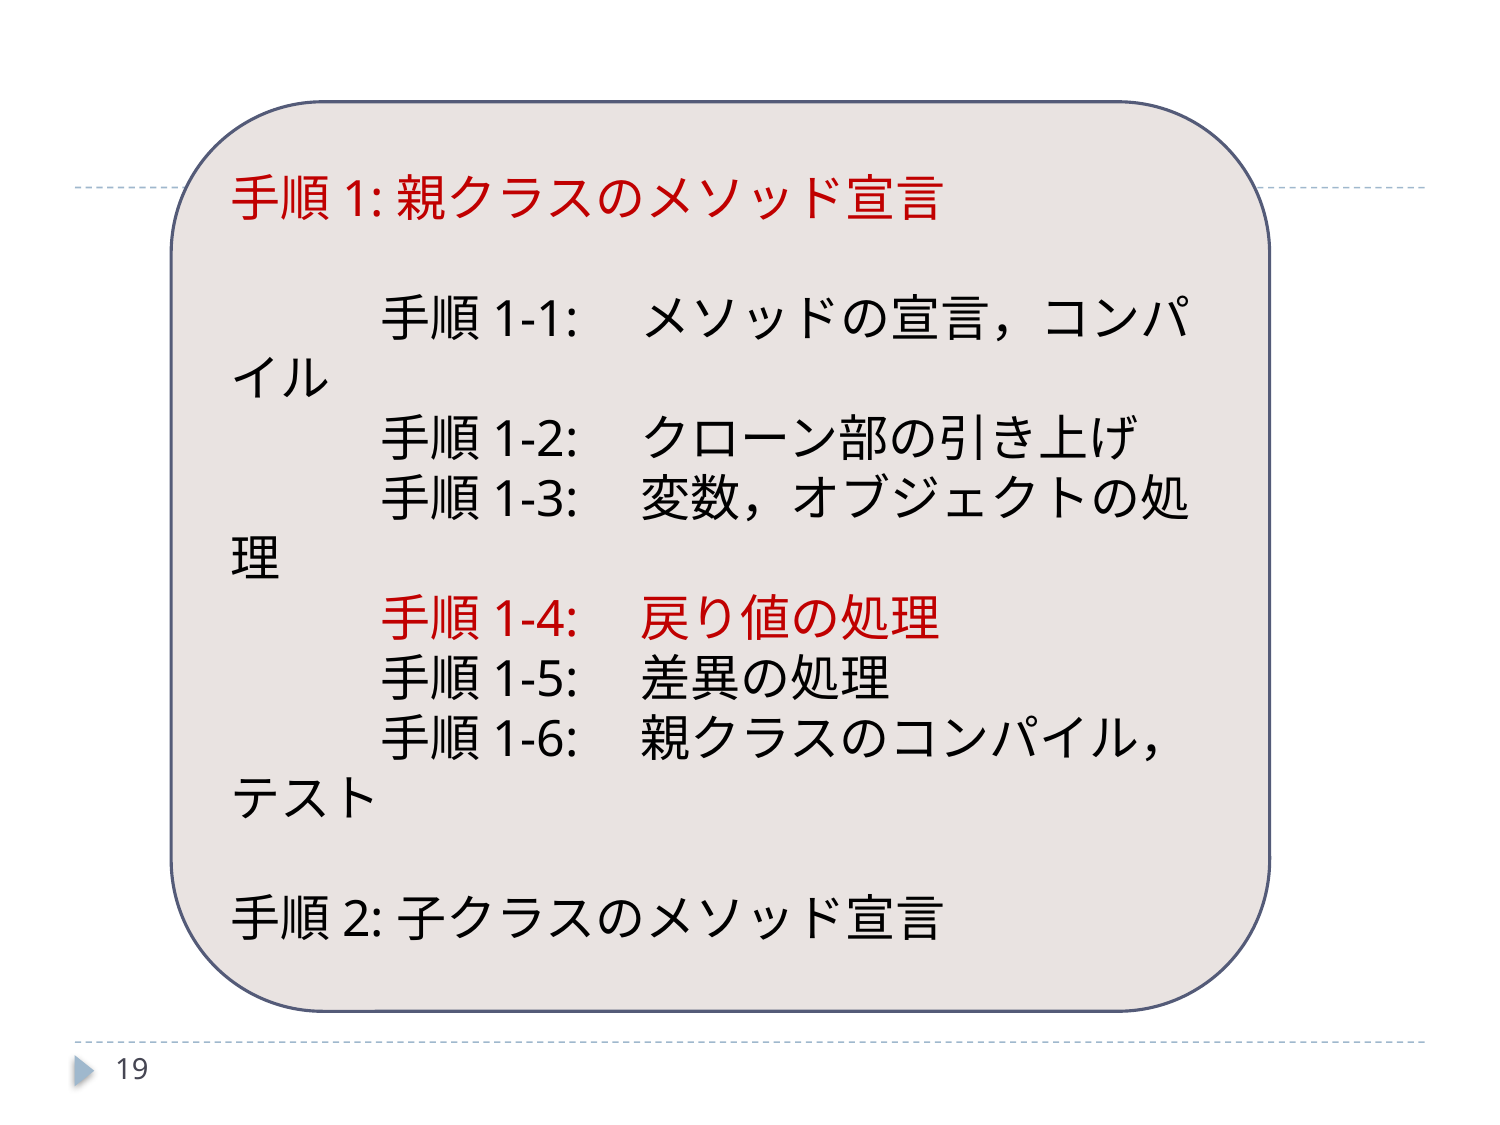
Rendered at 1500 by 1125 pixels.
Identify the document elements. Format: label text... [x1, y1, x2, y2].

slide_number 19 [100, 1042, 426, 1103]
text_box 手順1:親クラスのメソッド宣言 手順1-1: メソッドの宣言，コンパイル 手順1-2: クローン部の引き上げ 手順1-3: 変数，オブジェクトの処理 手順1-4: 戻り値の処理 手順1-5: 差異の処理 手順1-6: 親クラスのコンパイル，テスト 手順2:子クラスのメソッド宣言 [169, 100, 1272, 1013]
